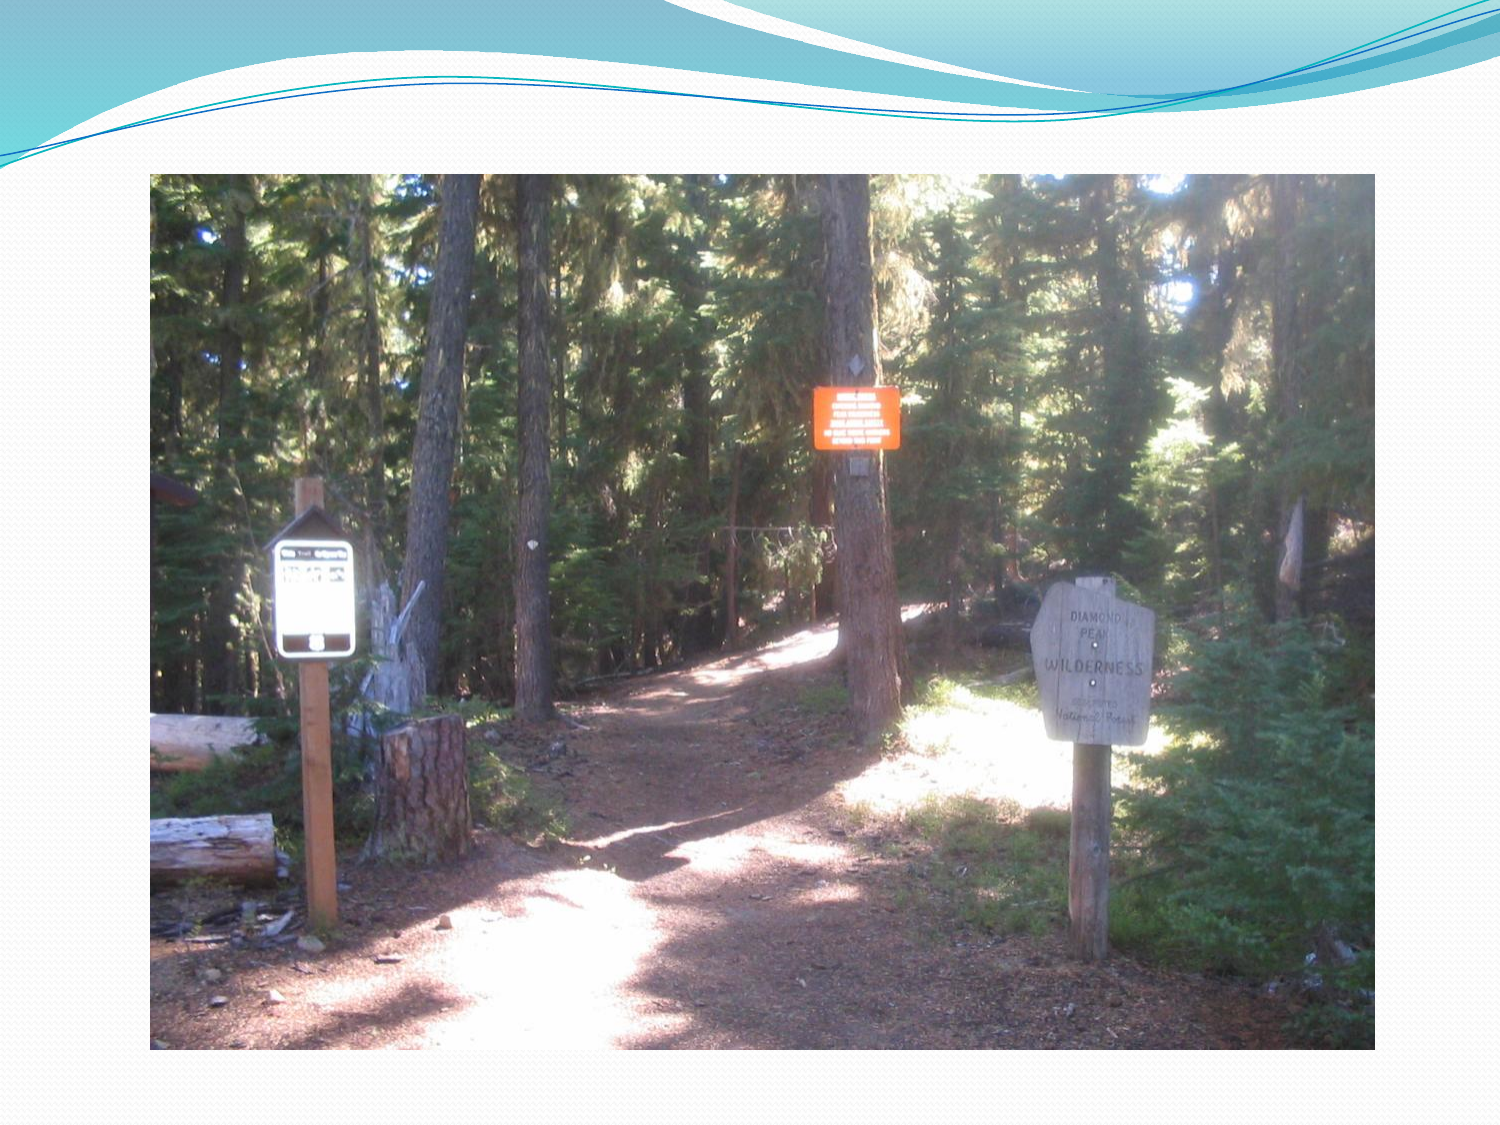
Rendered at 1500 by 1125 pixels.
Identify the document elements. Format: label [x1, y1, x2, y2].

picture [149, 174, 1376, 1051]
